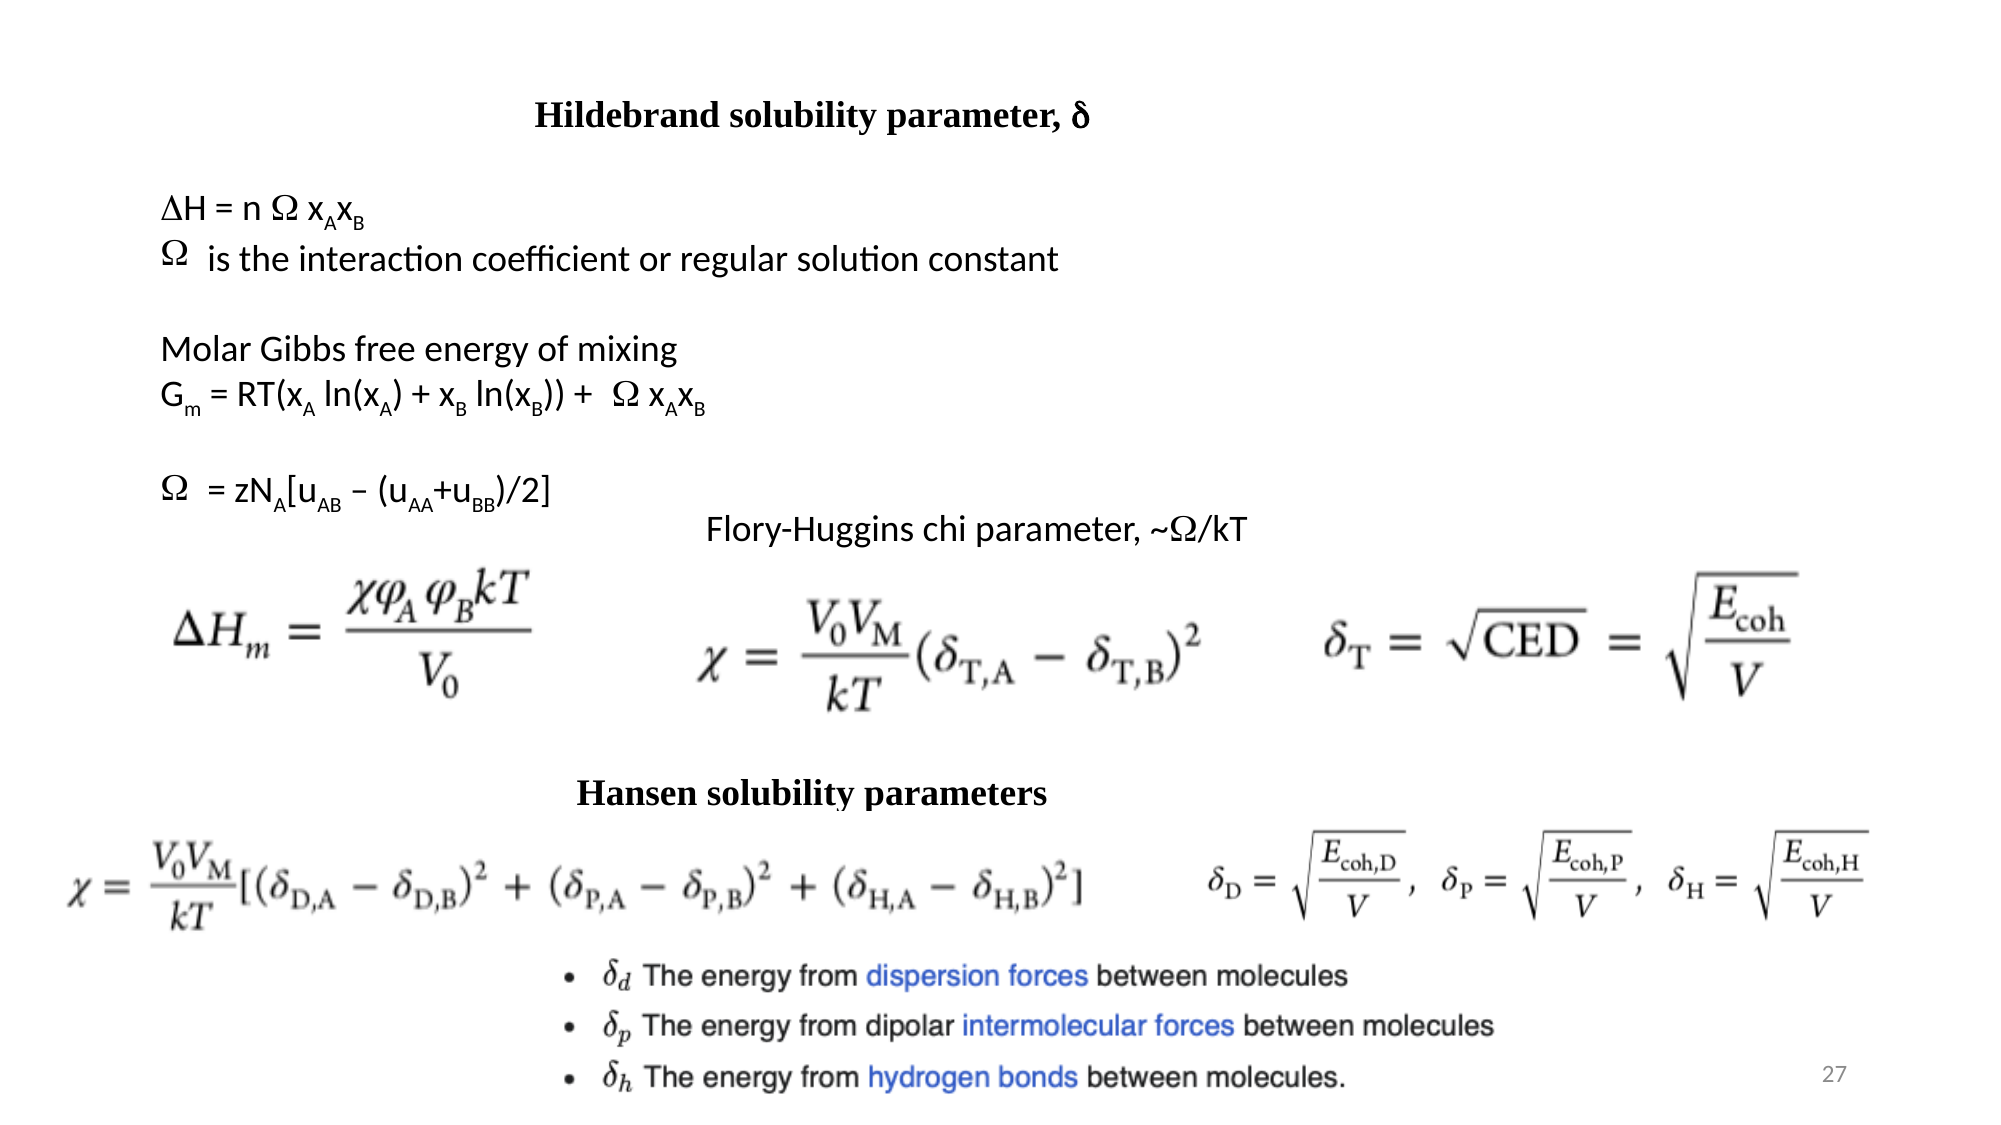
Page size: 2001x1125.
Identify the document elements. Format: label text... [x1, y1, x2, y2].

picture [1198, 809, 1882, 940]
picture [1292, 542, 1831, 718]
picture [51, 811, 1512, 1105]
slide_number 27 [1512, 1042, 1863, 1103]
picture [688, 584, 1218, 731]
text_box Hansen solubility parameters [561, 760, 1063, 811]
text_box DH = n W xAxB is the interaction coefficient or regular solution constant Molar Gibbs free energy of mixing Gm = RT(xA ln(xA) + xB ln(xB)) + W xAxB = zNA[uAB – (uAA+uBB)/2] [145, 175, 1075, 614]
picture [168, 535, 553, 730]
text_box Flory-Huggins chi parameter, ~W/kT [691, 496, 1263, 557]
text_box Hildebrand solubility parameter, d [519, 82, 1105, 143]
